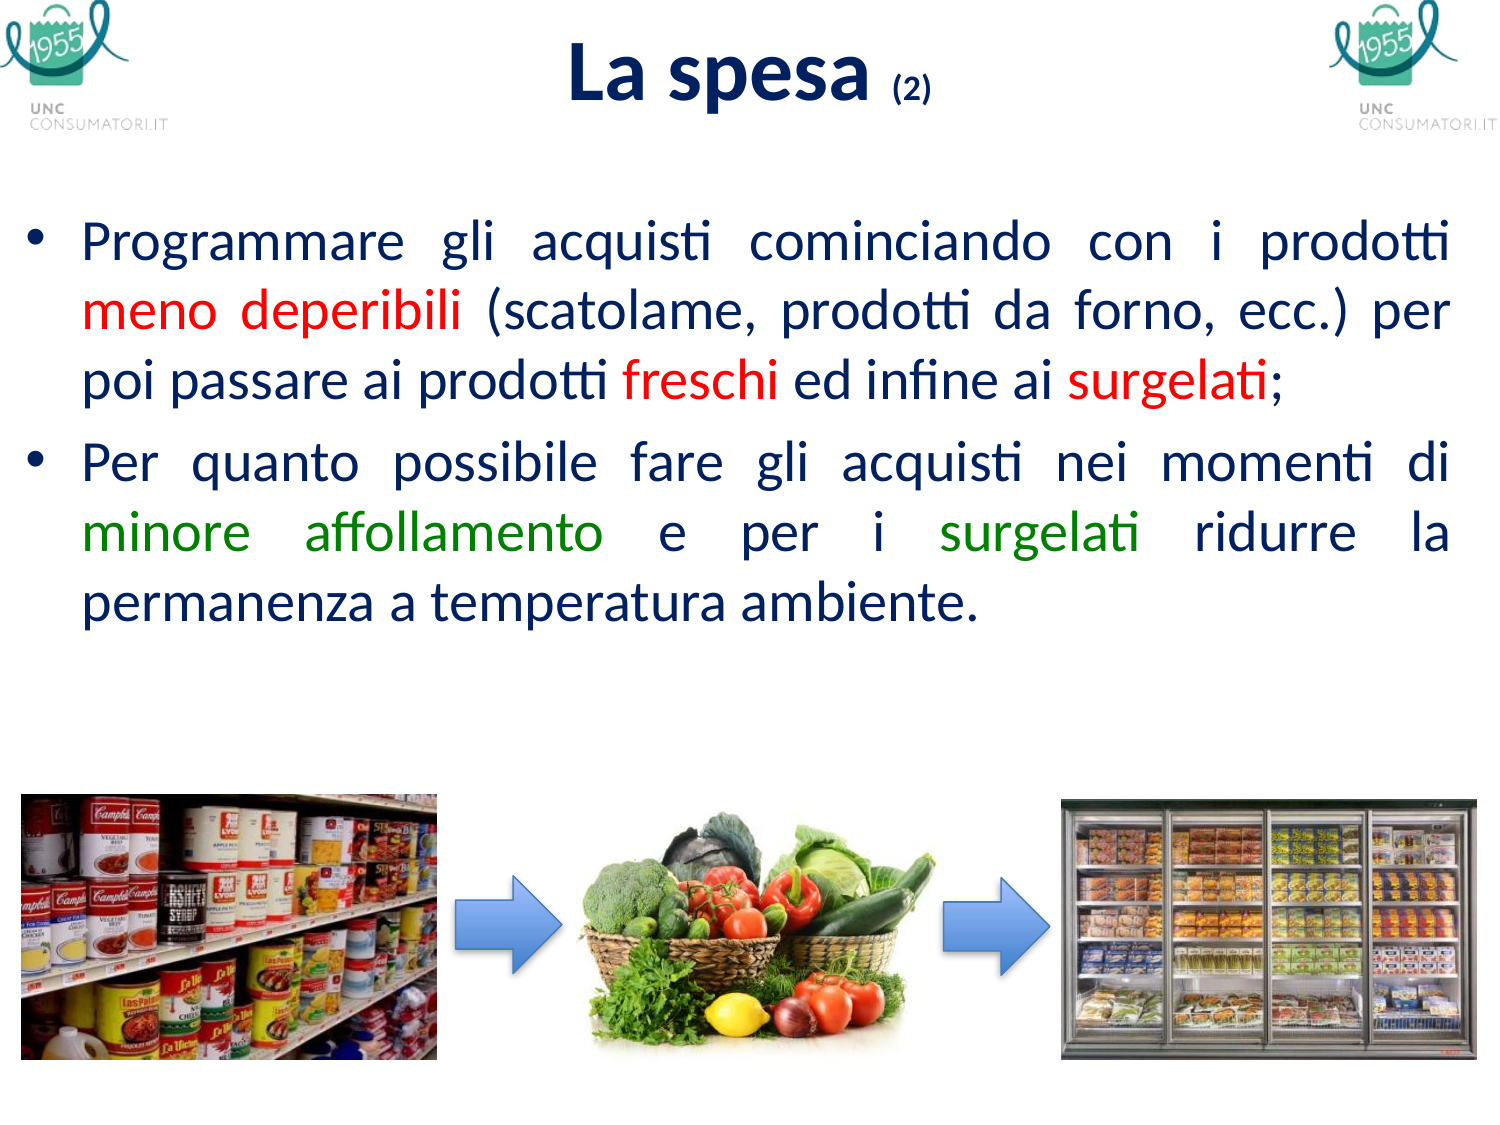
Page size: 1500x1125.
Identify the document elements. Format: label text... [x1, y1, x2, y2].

picture [21, 794, 438, 1061]
text_box La spesa (2) [74, 5, 1425, 127]
picture [1060, 799, 1477, 1061]
text_box [965, 876, 1051, 977]
picture [0, 0, 168, 130]
list Programmare gli acquisti cominciando con i prodotti meno deperibili (scatolame, prodotti da forno, ecc.) per poi passare ai prodotti freschi ed infine ai surgelati; Per quanto possibile fare gli acquisti nei momenti di minore affollamento e per i surgelati ridurre la permanenza a temperatura ambiente. [10, 194, 1467, 669]
picture [552, 794, 961, 1065]
picture [1329, 0, 1497, 130]
text_box [454, 875, 547, 975]
